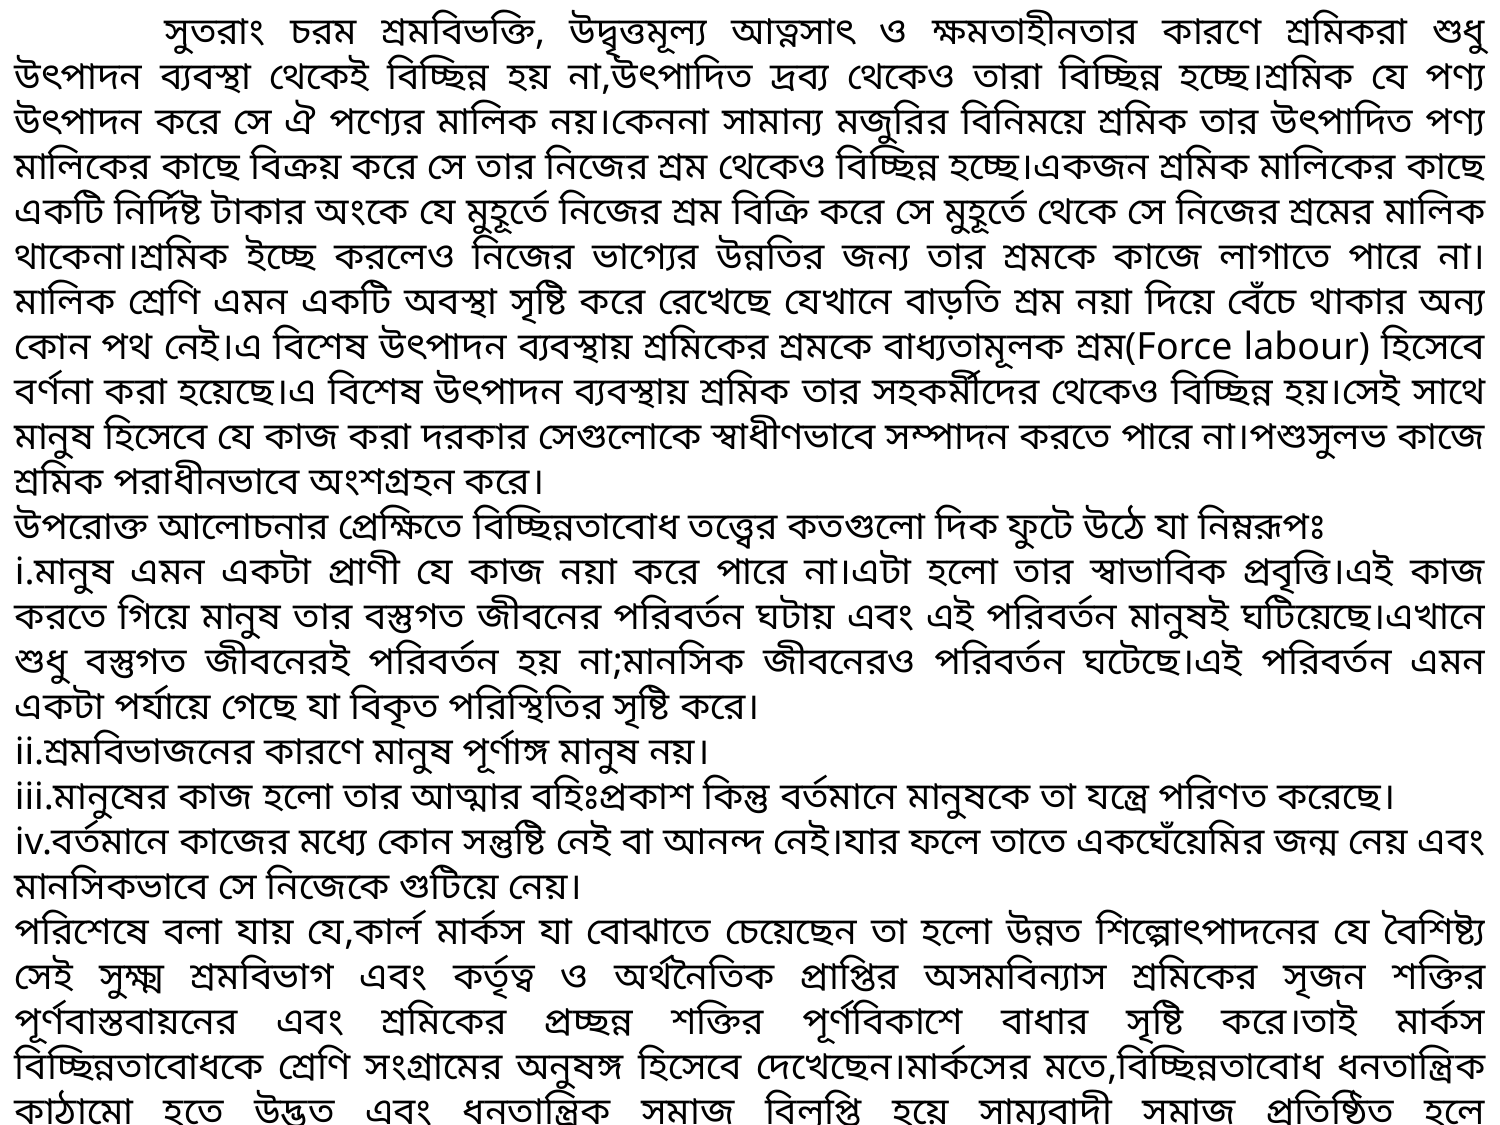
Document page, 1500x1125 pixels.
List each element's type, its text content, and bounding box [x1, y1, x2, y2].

text_box সুতরাং চরম শ্রমবিভক্তি, উদ্বৃত্তমূল্য আত্নসাৎ ও ক্ষমতাহীনতার কারণে শ্রমিকরা শুধু উৎপাদন ব্যবস্থা থেকেই বিচ্ছিন্ন হয় না,উৎপাদিত দ্রব্য থেকেও তারা বিচ্ছিন্ন হচ্ছে।শ্রমিক যে পণ্য উৎপাদন করে সে ঐ পণ্যের মালিক নয়।কেননা সামান্য মজুরির বিনিময়ে শ্রমিক তার উৎপাদিত পণ্য মালিকের কাছে বিক্রয় করে সে তার নিজের শ্রম থেকেও বিচ্ছিন্ন হচ্ছে।একজন শ্রমিক মালিকের কাছে একটি নির্দিষ্ট টাকার অংকে যে মুহূর্তে নিজের শ্রম বিক্রি করে সে মুহূর্তে থেকে সে নিজের শ্রমের মালিক থাকেনা।শ্রমিক ইচ্ছে করলেও নিজের ভাগ্যের উন্নতির জন্য তার শ্রমকে কাজে লাগাতে পারে না।মালিক শ্রেণি এমন একটি অবস্থা সৃষ্টি করে রেখেছে যেখানে বাড়তি শ্রম নয়া দিয়ে বেঁচে থাকার অন্য কোন পথ নেই।এ বিশেষ উৎপাদন ব্যবস্থায় শ্রমিকের শ্রমকে বাধ্যতামূলক শ্রম(Force labour) হিসেবে বর্ণনা করা হয়েছে।এ বিশেষ উৎপাদন ব্যবস্থায় শ্রমিক তার সহকর্মীদের থেকেও বিচ্ছিন্ন হয়।সেই সাথে মানুষ হিসেবে যে কাজ করা দরকার সেগুলোকে স্বাধীণভাবে সম্পাদন করতে পারে না।পশুসুলভ কাজে শ্রমিক পরাধীনভাবে অংশগ্রহন করে। উপরোক্ত আলোচনার প্রেক্ষিতে বিচ্ছিন্নতাবোধ তত্ত্বের কতগুলো দিক ফুটে উঠে যা নিম্নরূপঃ i.মানুষ এমন একটা প্রাণী যে কাজ নয়া করে পারে না।এটা হলো তার স্বাভাবিক প্রবৃত্তি।এই কাজ করতে গিয়ে মানুষ তার বস্তুগত জীবনের পরিবর্তন ঘটায় এবং এই পরিবর্তন মানুষই ঘটিয়েছে।এখানে শুধু বস্তুগত জীবনেরই পরিবর্তন হয় না;মানসিক জীবনেরও পরিবর্তন ঘটেছে।এই পরিবর্তন এমন একটা পর্যায়ে গেছে যা বিকৃত পরিস্থিতির সৃষ্টি করে। ii.শ্রমবিভাজনের কারণে মানুষ পূর্ণাঙ্গ মানুষ নয়। iii.মানুষের কাজ হলো তার আত্মার বহিঃপ্রকাশ কিন্তু বর্তমানে মানুষকে তা যন্ত্রে পরিণত করেছে। iv.বর্তমানে কাজের মধ্যে কোন সন্তুষ্টি নেই বা আনন্দ নেই।যার ফলে তাতে একঘেঁয়েমির জন্ম নেয় এবং মানসিকভাবে সে নিজেকে গুটিয়ে নেয়। পরিশেষে বলা যায় যে,কার্ল মার্কস যা বোঝাতে চেয়েছেন তা হলো উন্নত শিল্পোৎপাদনের যে বৈশিষ্ট্য সেই সুক্ষ্ম শ্রমবিভাগ এবং কর্তৃত্ব ও অর্থনৈতিক প্রাপ্তির অসমবিন্যাস শ্রমিকের সৃজন শক্তির পূর্ণবাস্তবায়নের এবং শ্রমিকের প্রচ্ছন্ন শক্তির পূর্ণবিকাশে বাধার সৃষ্টি করে।তাই মার্কস বিচ্ছিন্নতাবোধকে শ্রেণি সংগ্রামের অনুষঙ্গ হিসেবে দেখেছেন।মার্কসের মতে,বিচ্ছিন্নতাবোধ ধনতান্ত্রিক কাঠামো হতে উদ্ভূত এবং ধনতান্ত্রিক সমাজ বিলুপ্তি হয়ে সাম্যবাদী সমাজ প্রতিষ্ঠিত হলে বিচ্ছিন্নতাবোধের অবলুপ্তি ঘটবে। সাম্যনীতির উপর প্রতিষ্ঠিত এবং সম্পূর্ণ ধর্মনিরপেক্ষ গণতান্ত্রিক সমাজে এর কোন স্থান নেই। [0, 0, 1500, 1125]
